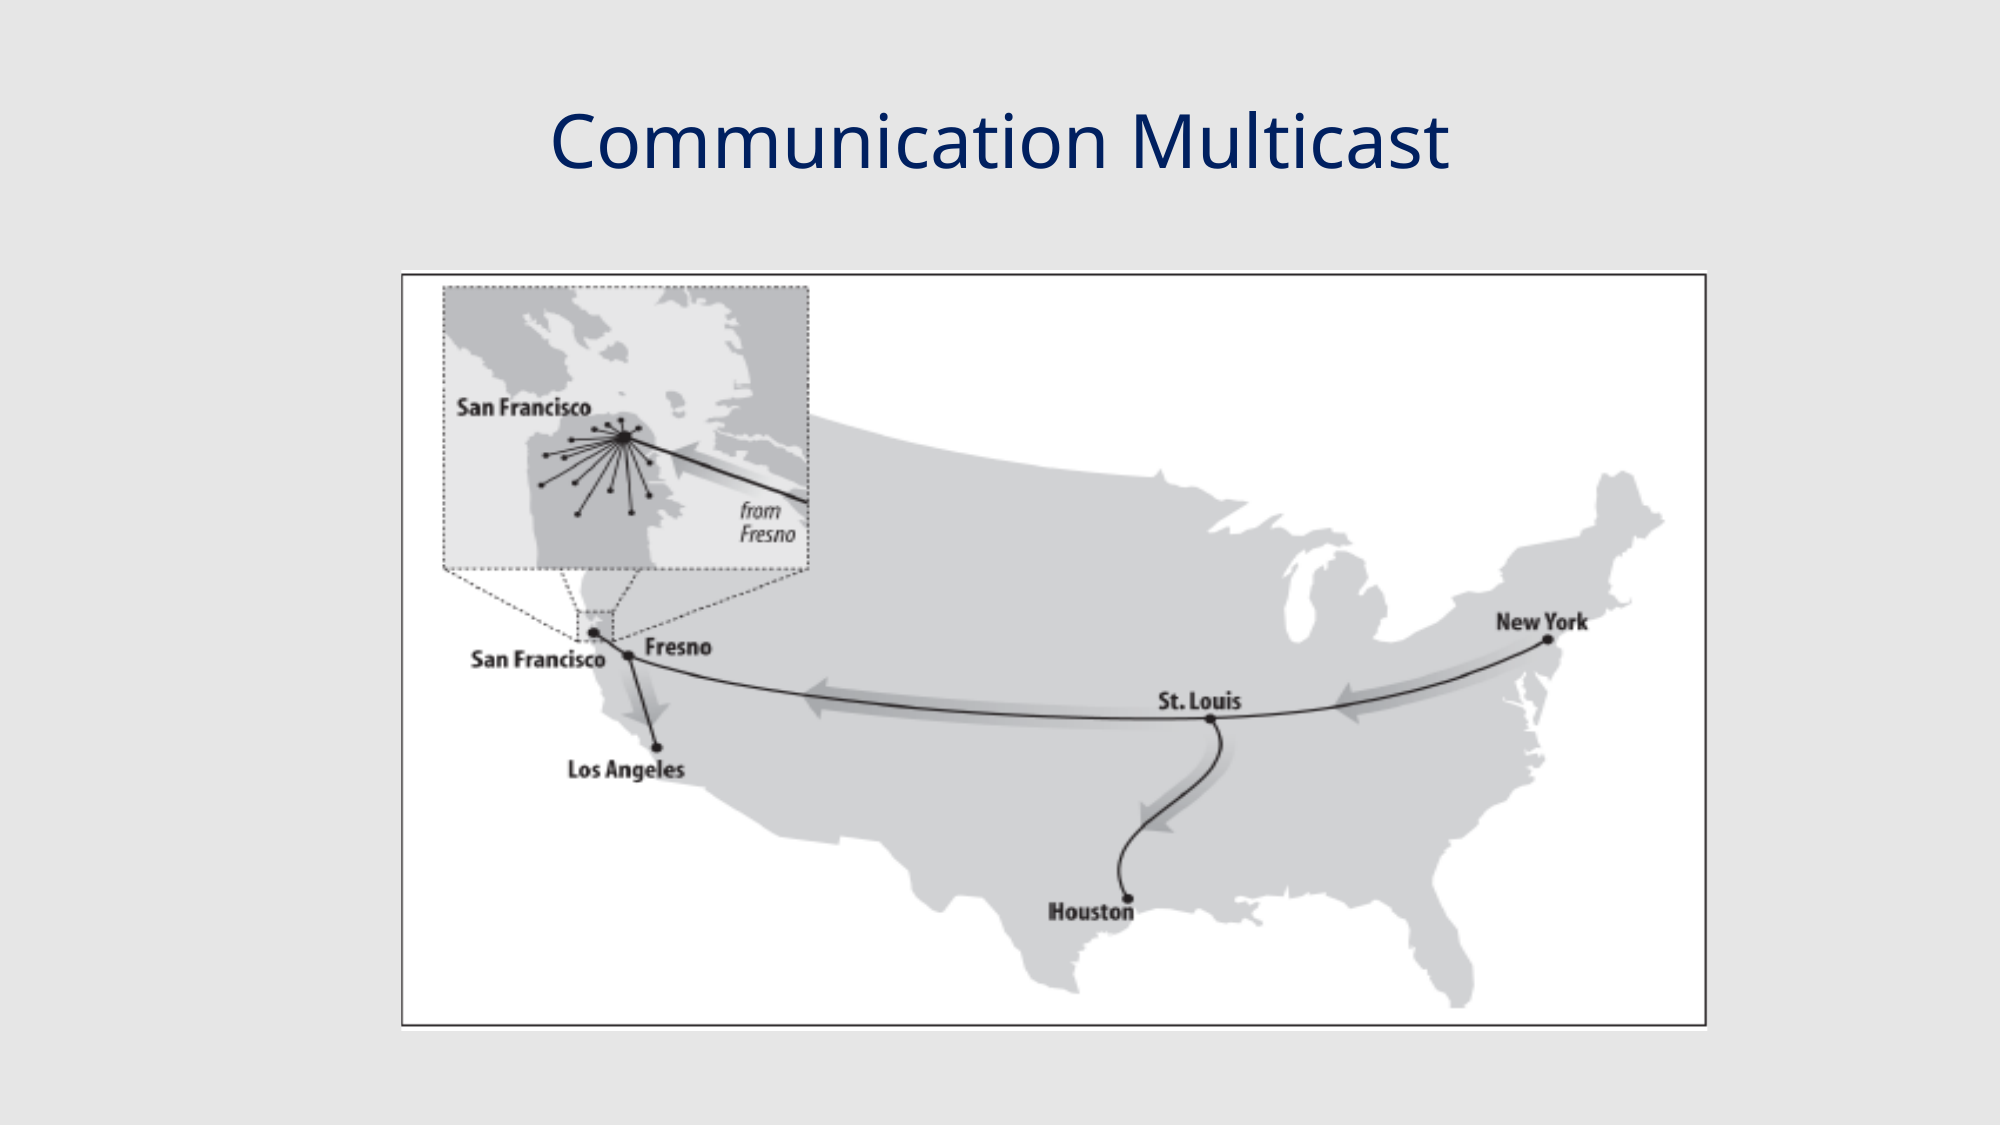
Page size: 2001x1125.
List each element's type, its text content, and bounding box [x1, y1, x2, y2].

title Communication Multicast [99, 53, 1900, 224]
picture [401, 270, 1708, 1031]
